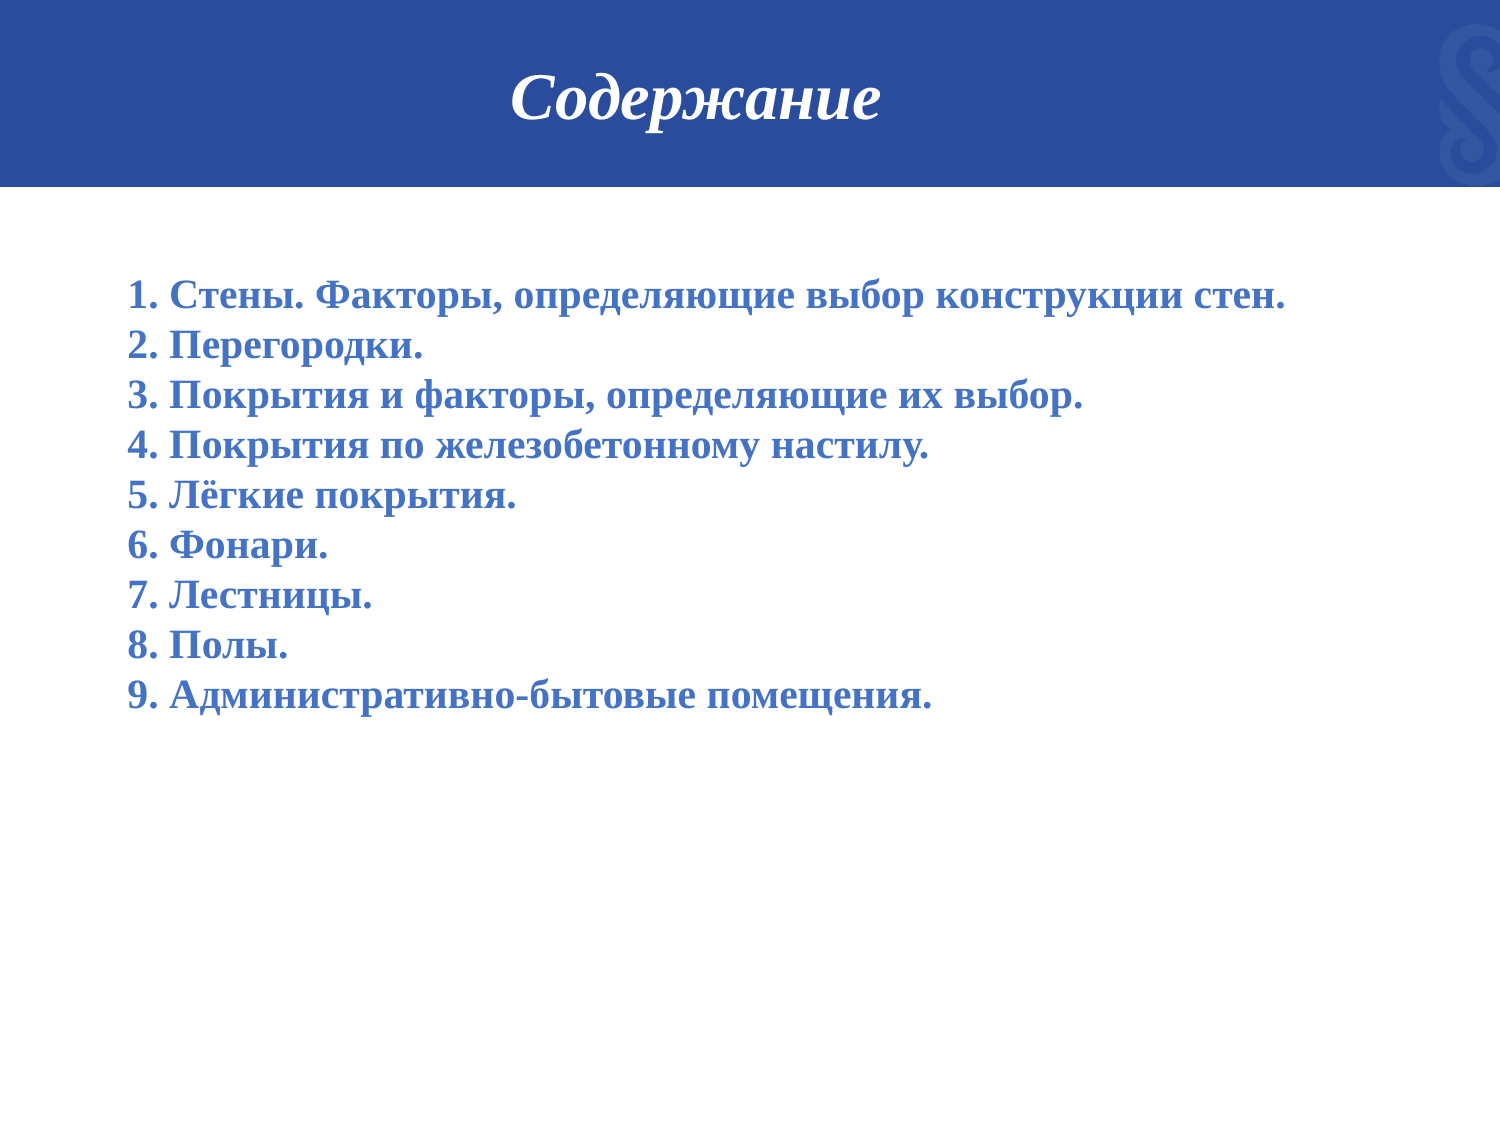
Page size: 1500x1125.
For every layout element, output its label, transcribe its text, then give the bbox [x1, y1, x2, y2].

picture [0, 0, 1500, 1125]
text_box 1. Стены. Факторы, определяющие выбор конструкции стен. 2. Перегородки. 3. Покрытия и факторы, определяющие их выбор. 4. Покрытия по железобетонному настилу. 5. Лёгкие покрытия. 6. Фонари. 7. Лестницы. 8. Полы. 9. Административно-бытовые помещения. [112, 259, 1439, 725]
title Содержание [49, 52, 1344, 143]
